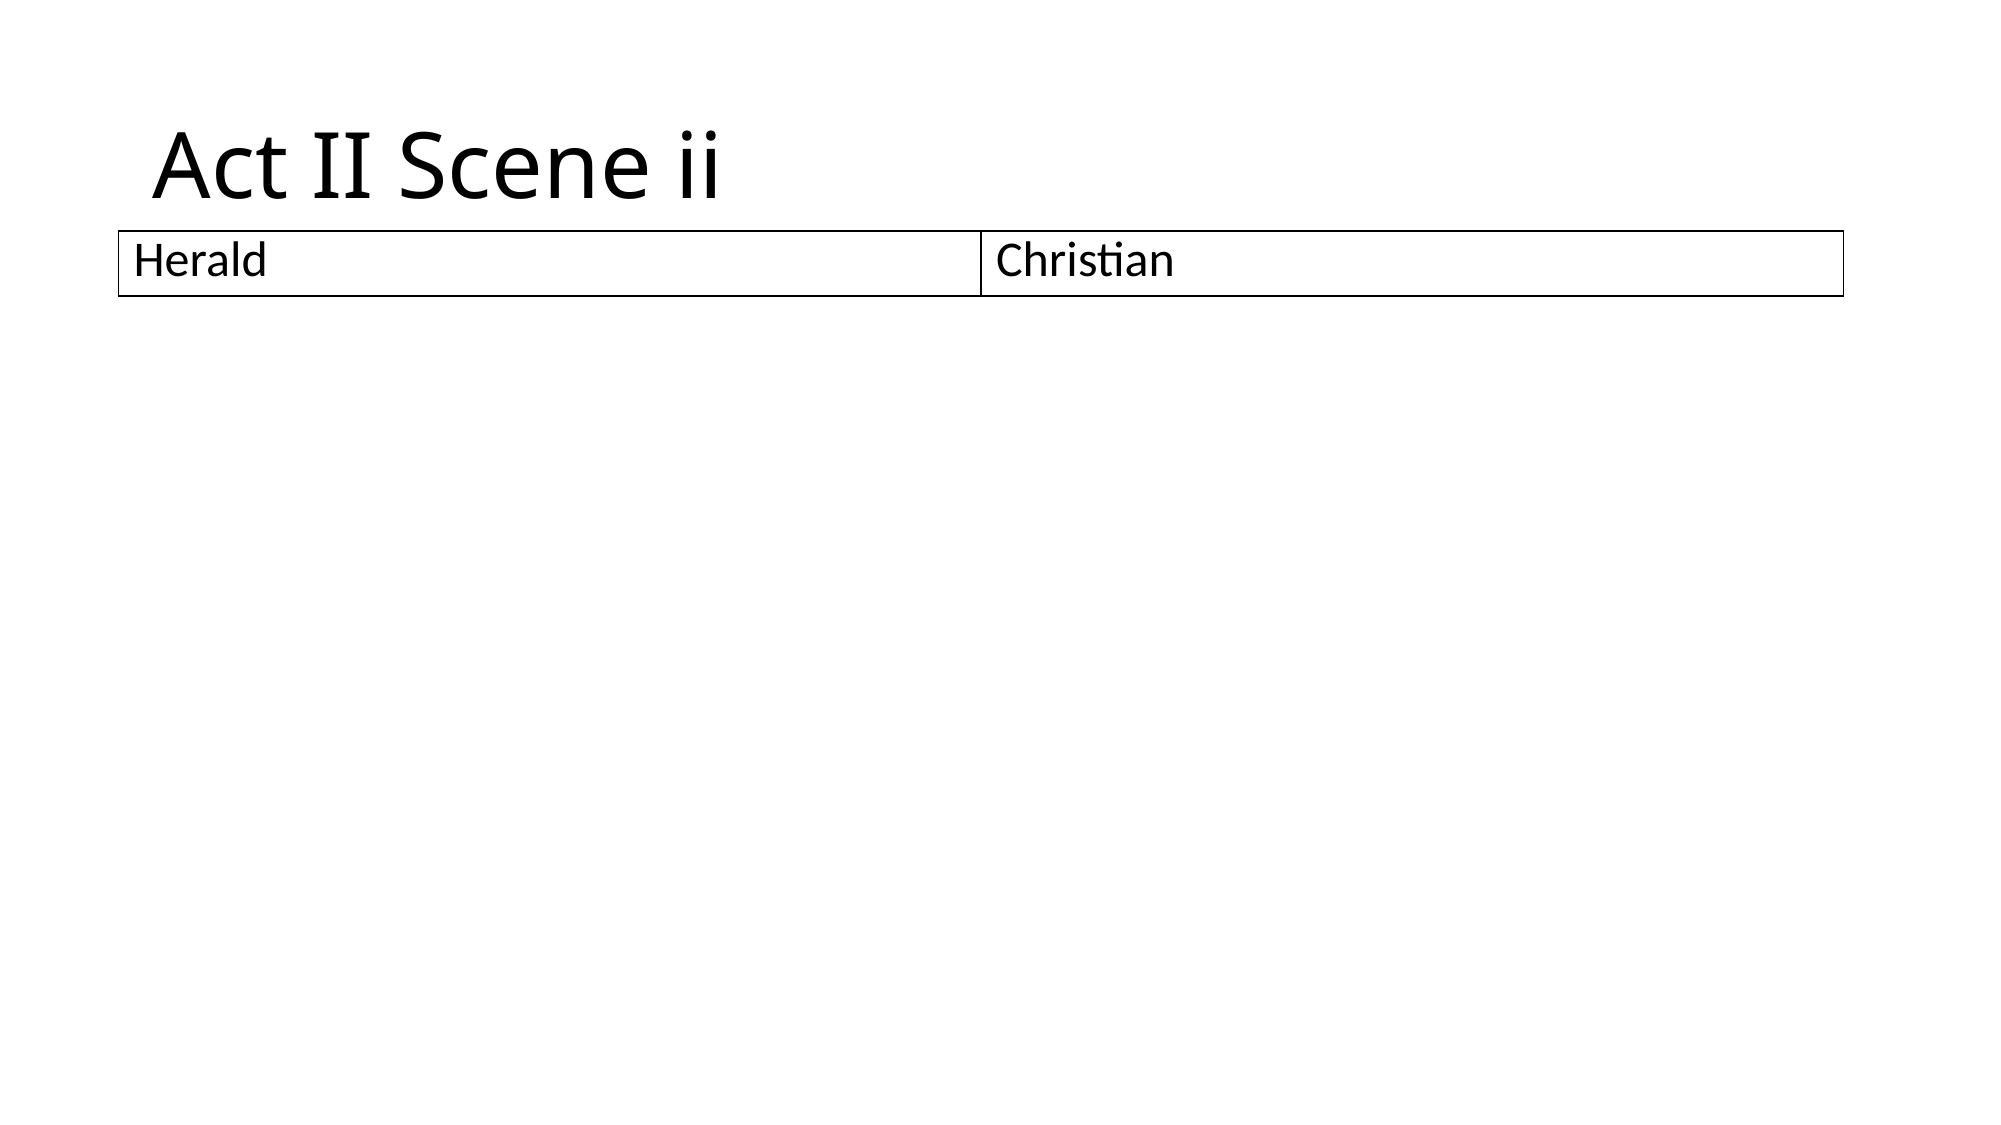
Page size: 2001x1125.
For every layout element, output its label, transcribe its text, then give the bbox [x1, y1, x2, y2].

table_header Christian [982, 232, 1843, 295]
title Act II Scene ii [137, 59, 1863, 278]
table_header Herald [119, 232, 980, 295]
